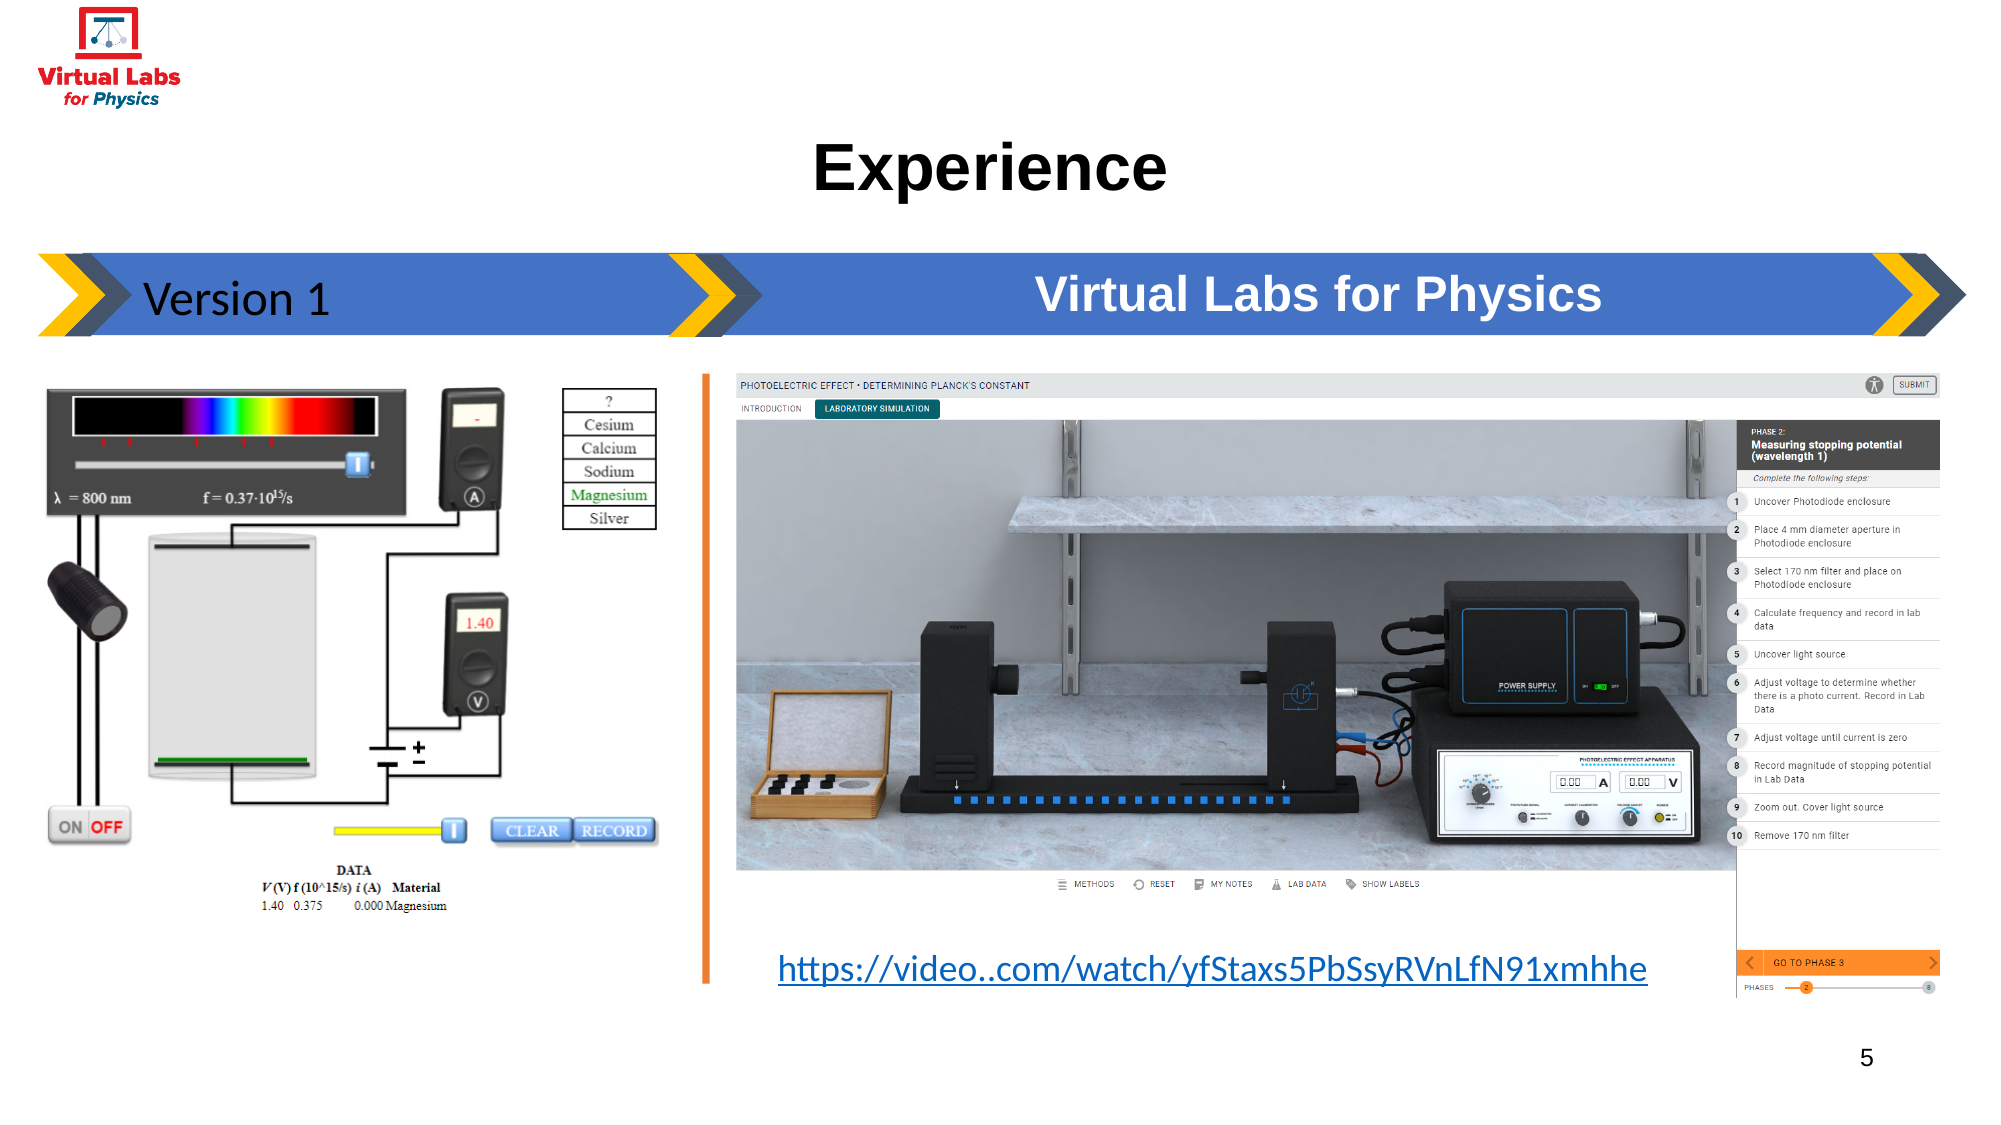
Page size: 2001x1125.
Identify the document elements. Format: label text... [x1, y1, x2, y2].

list Version 1 [128, 287, 668, 337]
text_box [0, 115, 2000, 287]
text_box [701, 372, 711, 985]
text_box [92, 325, 128, 336]
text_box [32, 235, 137, 325]
text_box [668, 326, 678, 336]
picture [31, 0, 192, 114]
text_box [663, 236, 768, 326]
text_box [724, 326, 762, 336]
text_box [1867, 235, 1971, 325]
text_box Virtual Labs for Physics [762, 287, 1876, 337]
picture [736, 373, 1940, 998]
picture [44, 385, 660, 913]
